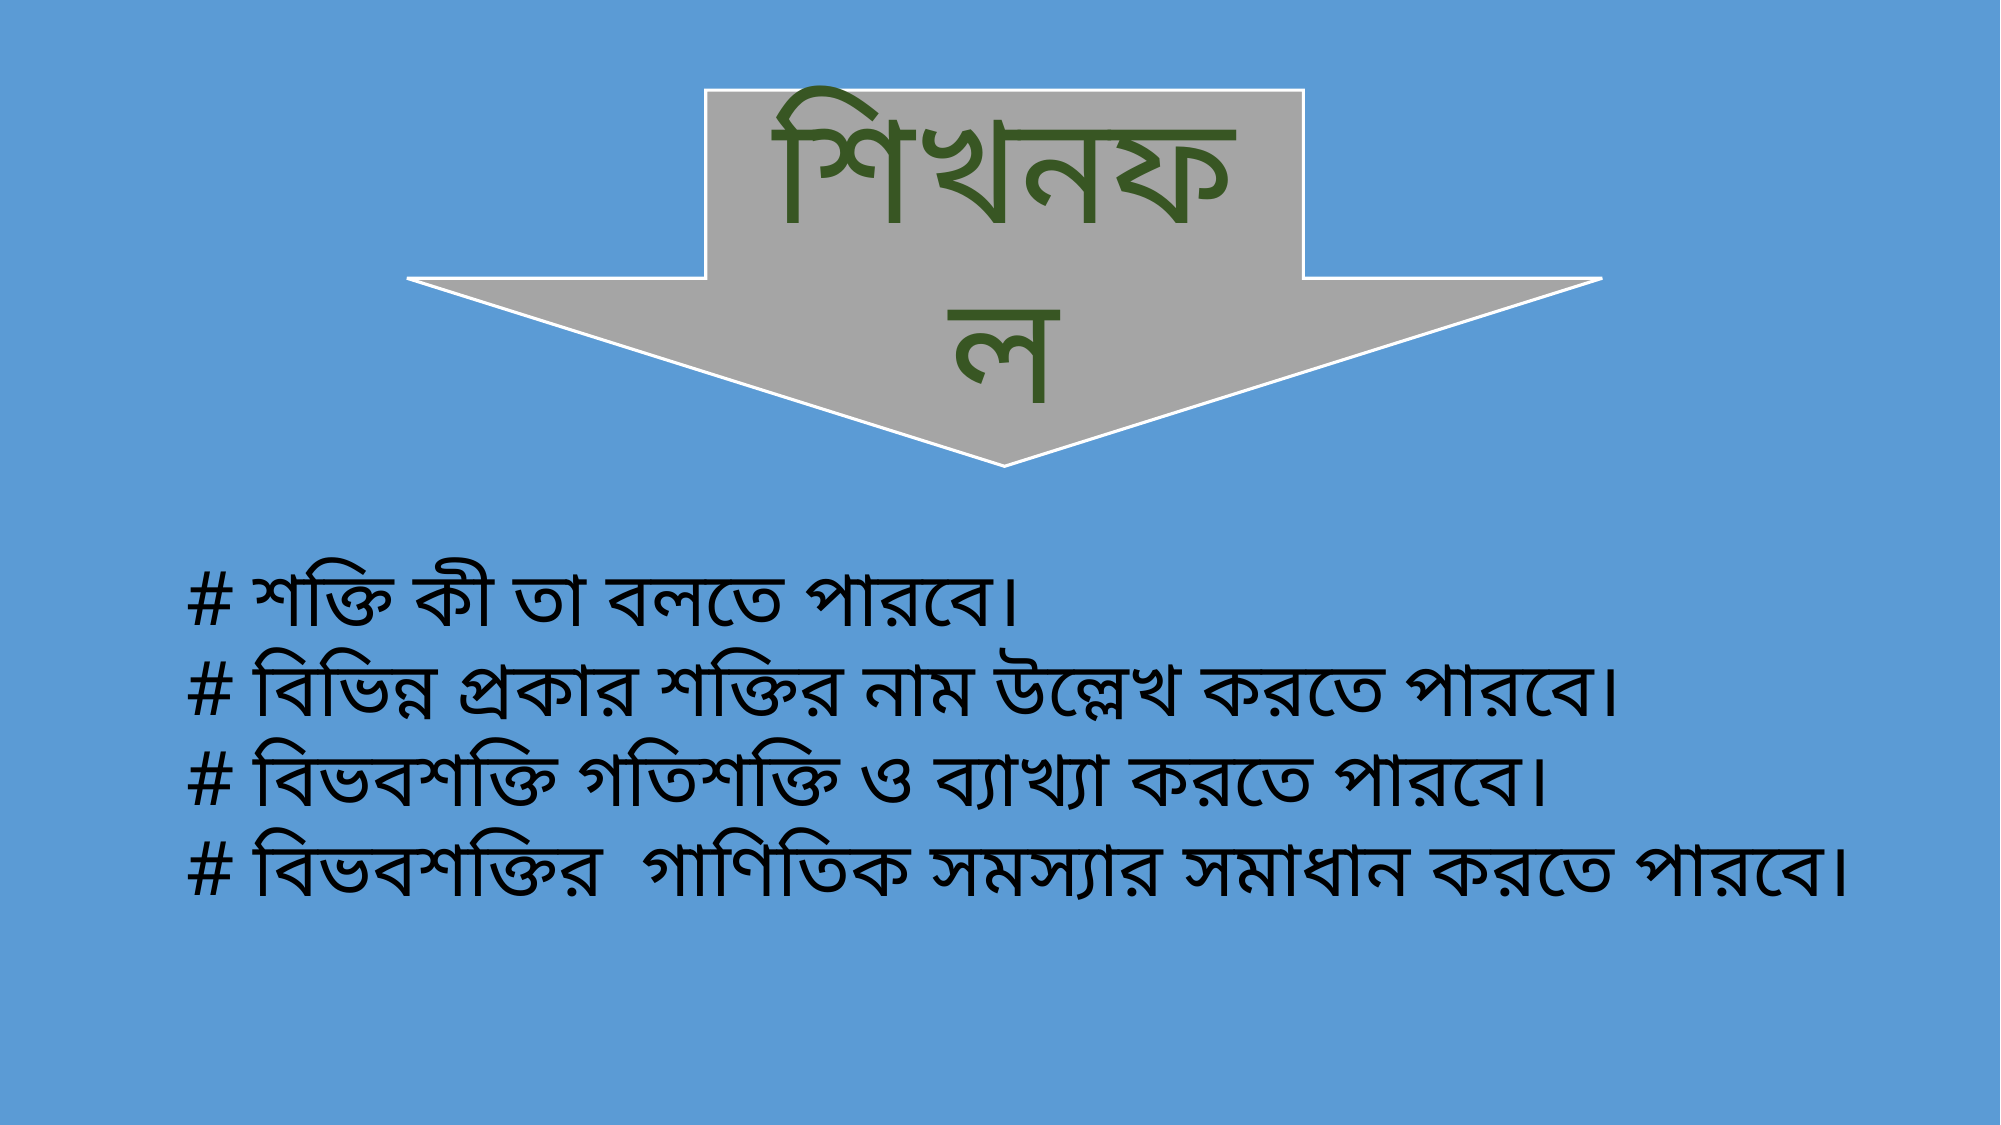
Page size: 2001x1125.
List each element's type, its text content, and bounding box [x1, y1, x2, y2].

text_box শিখনফল [406, 88, 1603, 468]
text_box শক্তি কী তা বলতে পারবে। বিভিন্ন প্রকার শক্তির নাম উল্লেখ করতে পারবে। বিভবশক্তি গতিশক্তি ও ব্যাখ্যা করতে পারবে। বিভবশক্তির গাণিতিক সমস্যার সমাধান করতে পারবে। [171, 543, 1928, 919]
